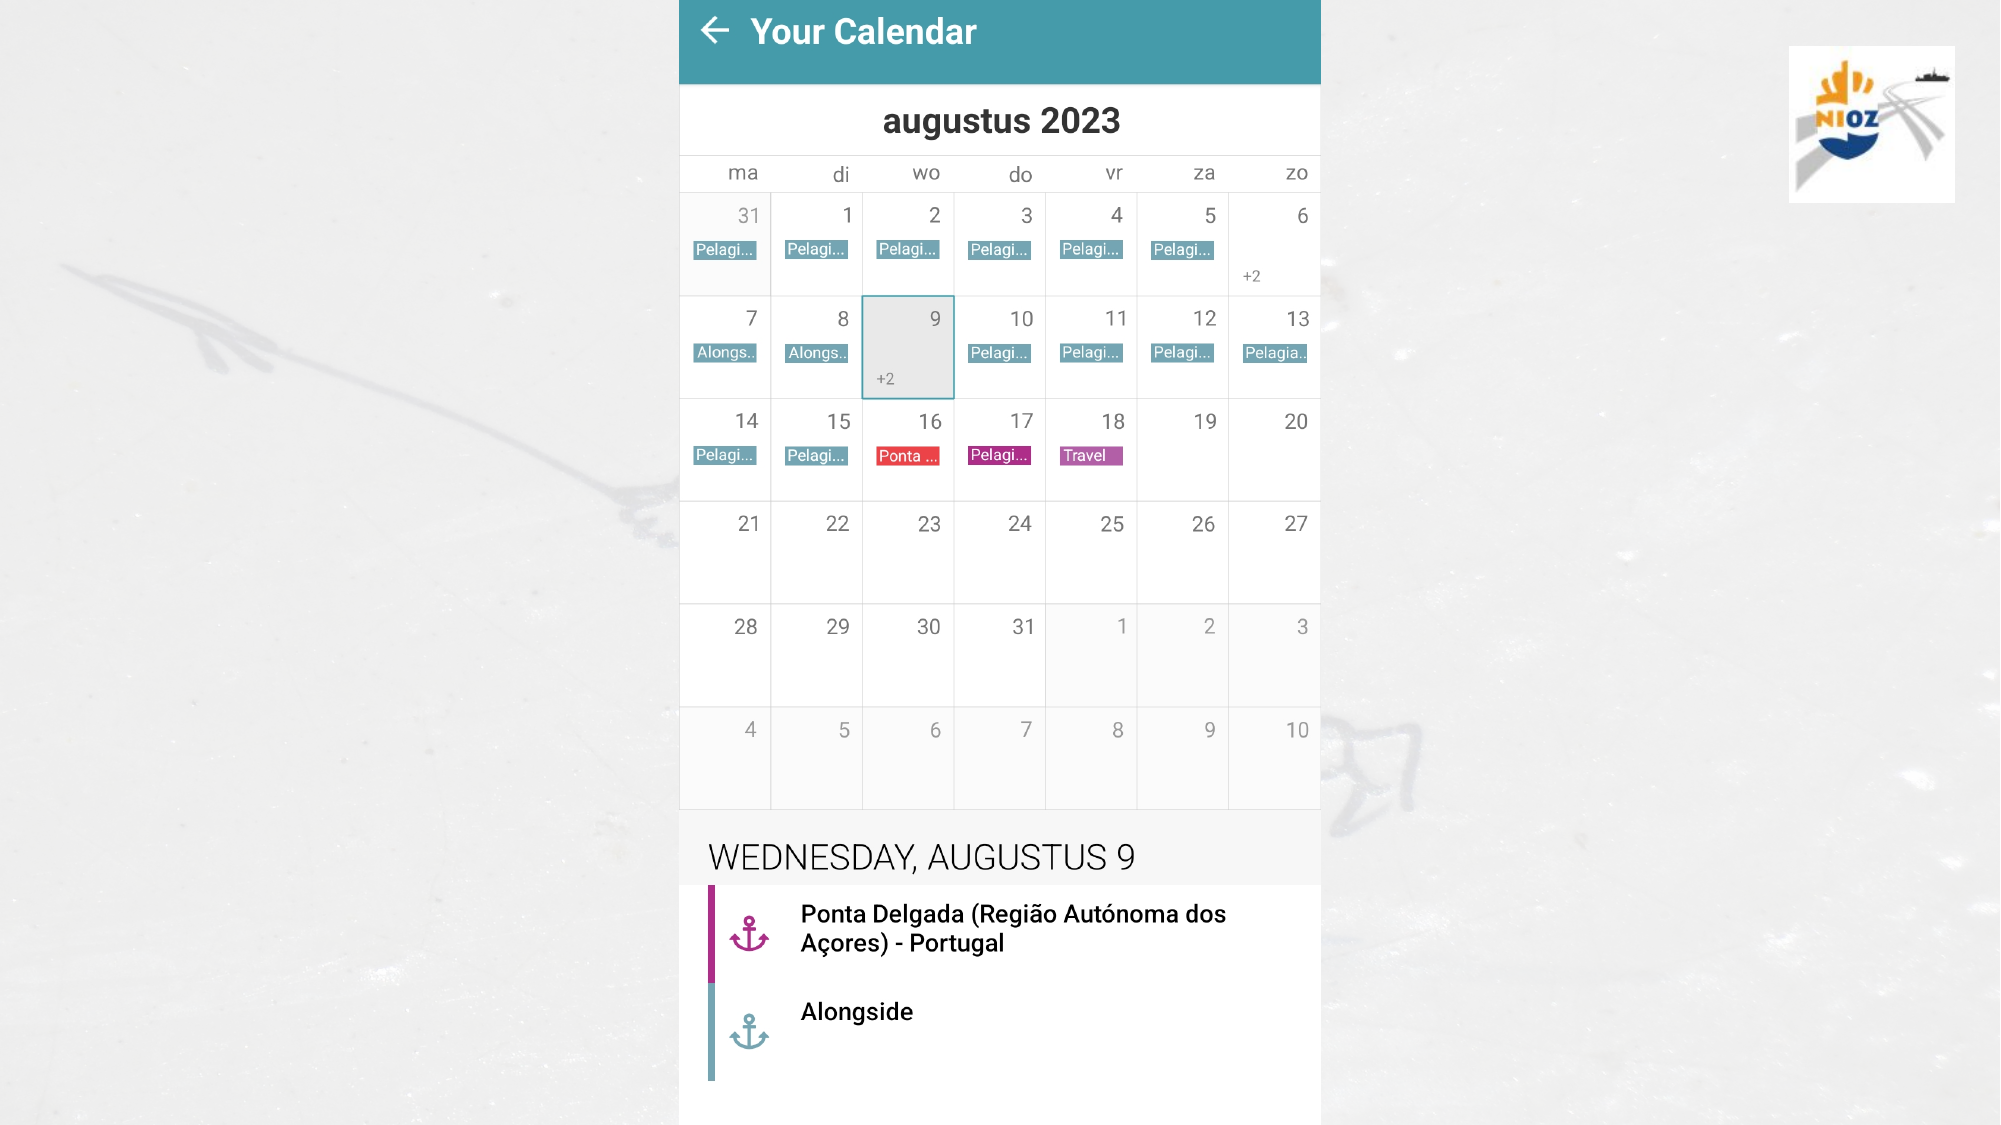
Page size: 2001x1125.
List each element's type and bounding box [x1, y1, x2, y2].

picture [679, 0, 1321, 1125]
picture [1788, 46, 1955, 203]
